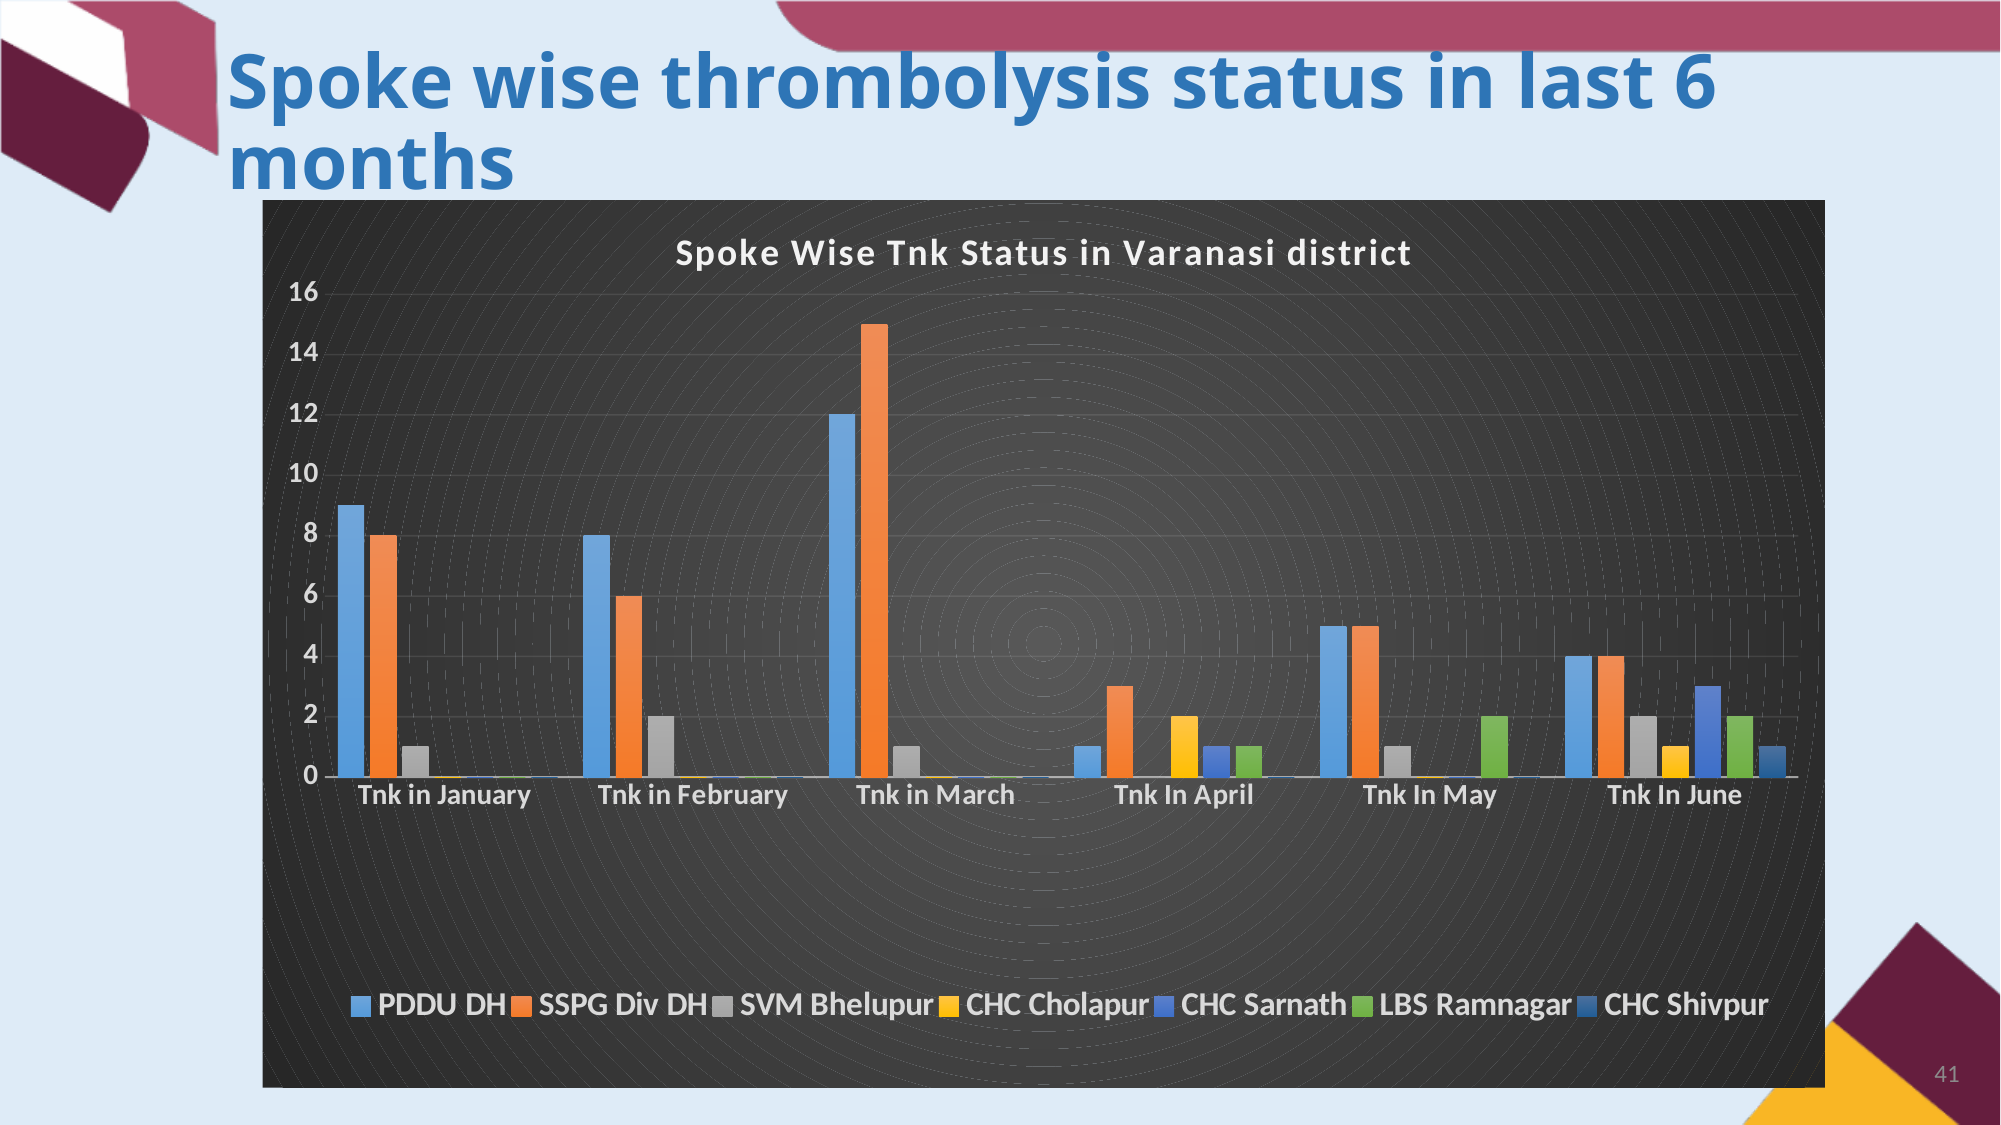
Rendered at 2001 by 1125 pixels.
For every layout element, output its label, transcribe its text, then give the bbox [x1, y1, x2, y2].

picture [3, 2, 2001, 1125]
slide_number 41 [1524, 1042, 1975, 1103]
chart [262, 199, 1825, 1088]
title Spoke wise thrombolysis status in last 6 months [212, 75, 1900, 175]
